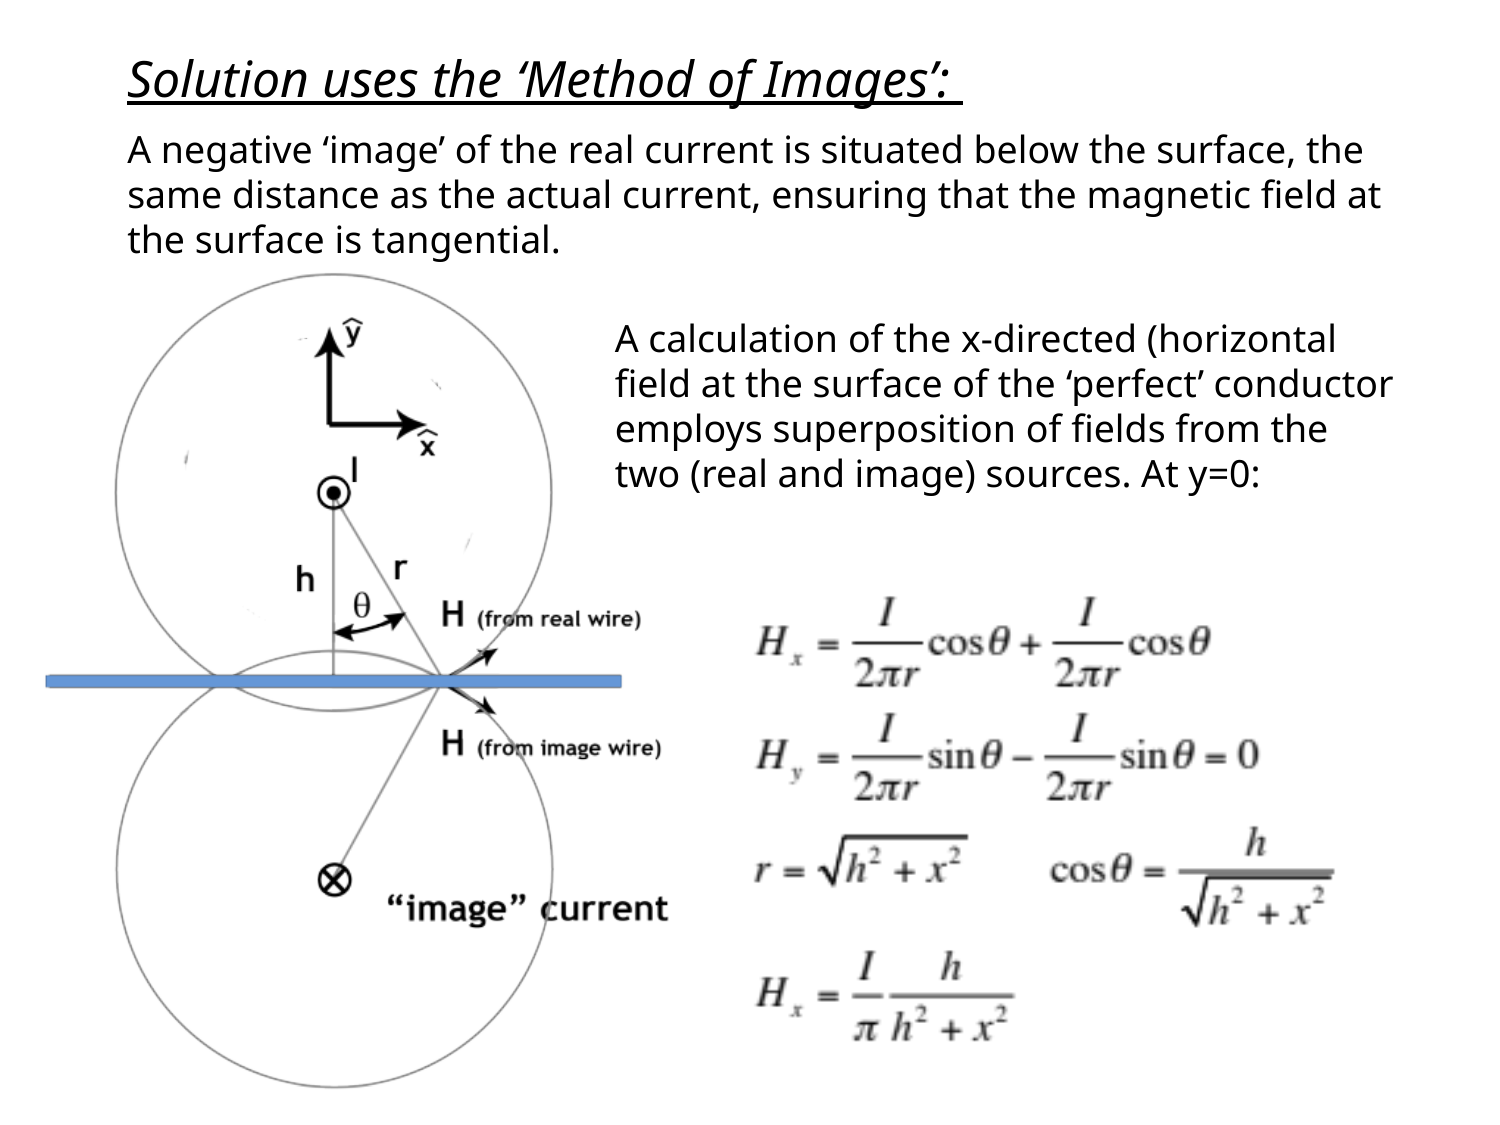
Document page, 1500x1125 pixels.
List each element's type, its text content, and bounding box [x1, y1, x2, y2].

text_box A calculation of the x-directed (horizontal field at the surface of the ‘perfect’ conductor employs superposition of fields from the two (real and image) sources. At y=0: [704, 307, 1413, 548]
picture [0, 254, 701, 1125]
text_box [749, 587, 1338, 1047]
text_box Solution uses the ‘Method of Images’: A negative ‘image’ of the real current is situated below the surface, the same distance as the actual current, ensuring that the magnetic field at the surface is tangential. [112, 40, 1400, 269]
